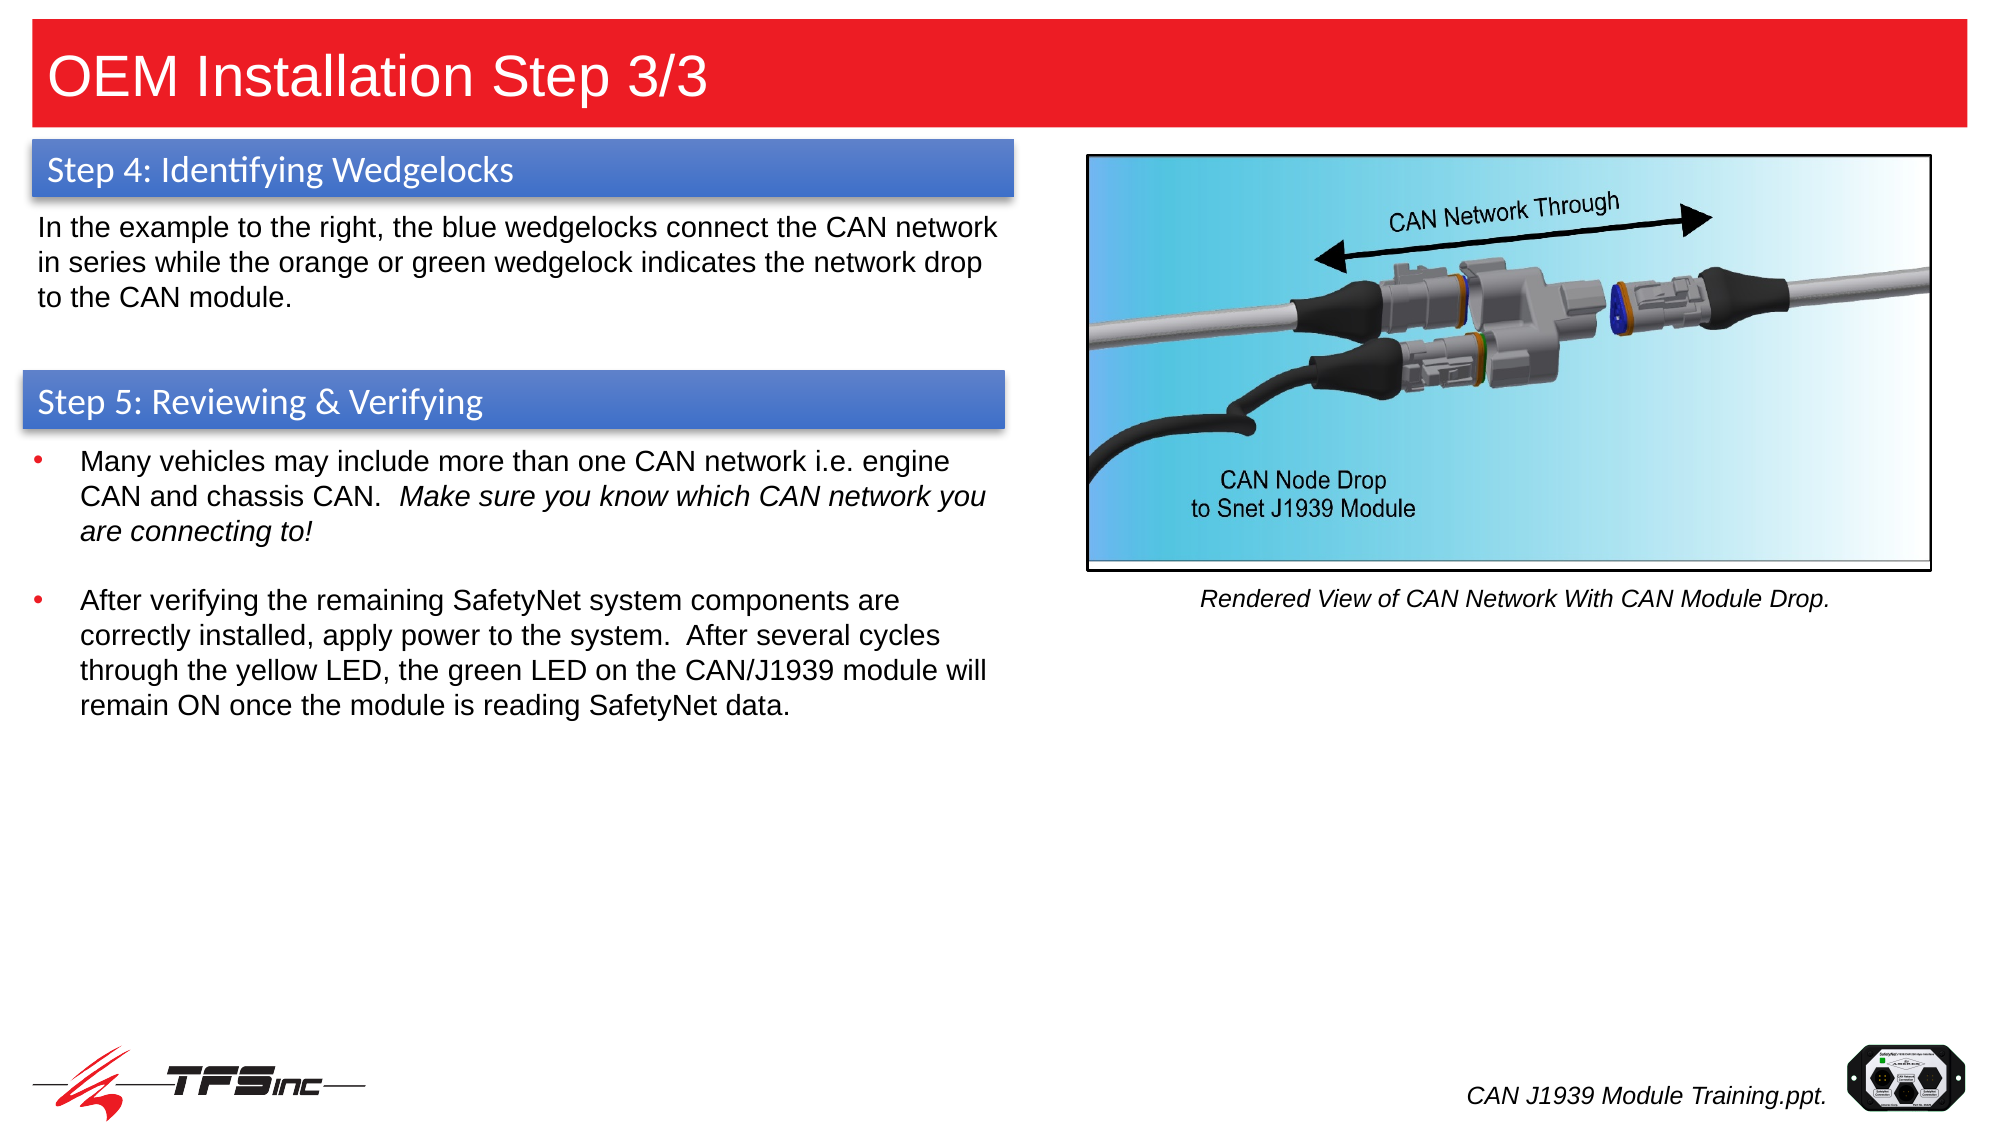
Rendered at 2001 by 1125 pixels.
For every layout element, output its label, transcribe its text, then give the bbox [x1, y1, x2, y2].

text_box OEM Installation Step 3/3 [32, 30, 1900, 116]
text_box Step 5: Reviewing & Verifying [22, 370, 1006, 399]
text_box [31, 18, 1969, 129]
text_box Rendered View of CAN Network With CAN Module Drop. [1185, 574, 1968, 620]
picture [1843, 1042, 1968, 1114]
picture [1088, 156, 1930, 569]
text_box Many vehicles may include more than one CAN network i.e. engine CAN and chassis CAN. Make sure you know which CAN network you are connecting to! After verifying the remaining SafetyNet system components are correctly installed, apply power to the system. After several cycles through the yellow LED, the green LED on the CAN/J1939 module will remain ON once the module is reading SafetyNet data. [18, 399, 1024, 869]
text_box CAN J1939 Module Training.ppt. [1451, 1072, 1844, 1125]
picture [32, 1045, 366, 1122]
text_box In the example to the right, the blue wedgelocks connect the CAN network in series while the orange or green wedgelock indicates the network drop to the CAN module. [23, 165, 1028, 426]
text_box Step 4: Identifying Wedgelocks [31, 138, 1015, 165]
